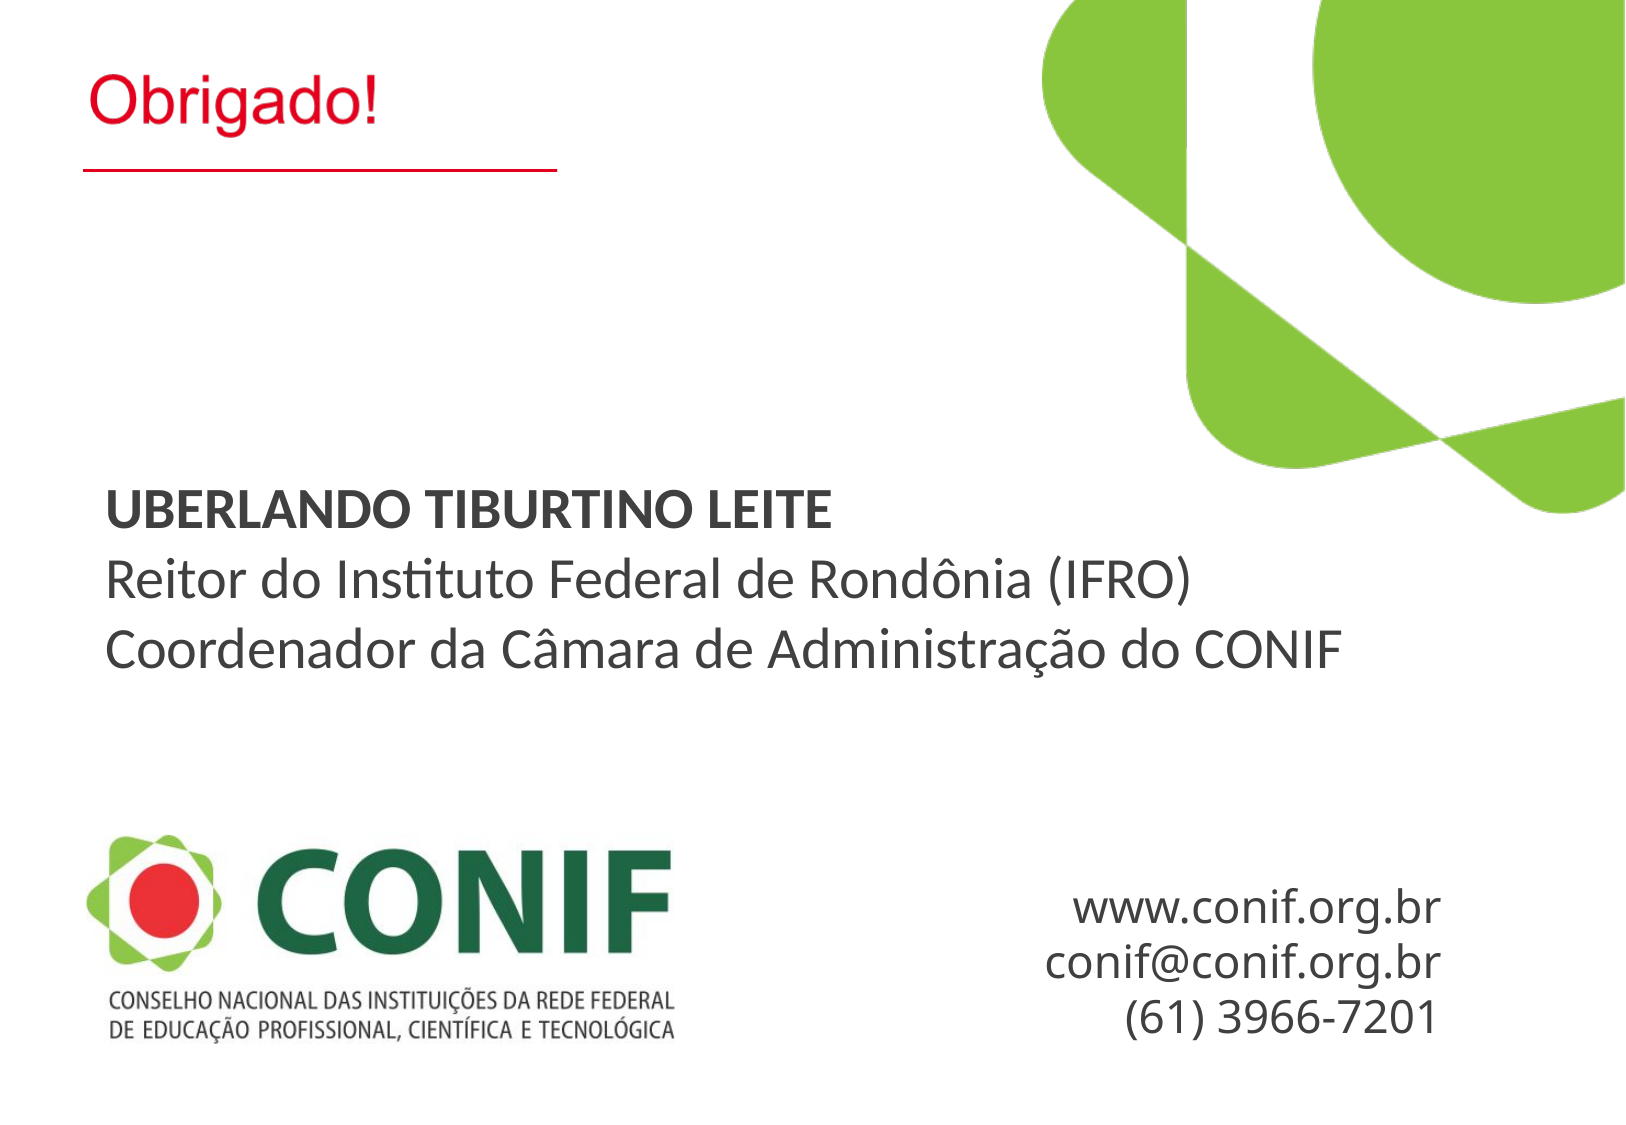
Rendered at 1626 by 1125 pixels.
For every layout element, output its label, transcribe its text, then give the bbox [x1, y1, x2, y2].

picture [86, 834, 676, 1044]
picture [47, 0, 1625, 618]
text_box UBERLANDO TIBURTINO LEITE Reitor do Instituto Federal de Rondônia (IFRO) Coordenador da Câmara de Administração do CONIF [90, 462, 1359, 743]
text_box www.conif.org.br conif@conif.org.br (61) 3966-7201 [930, 870, 1457, 1105]
